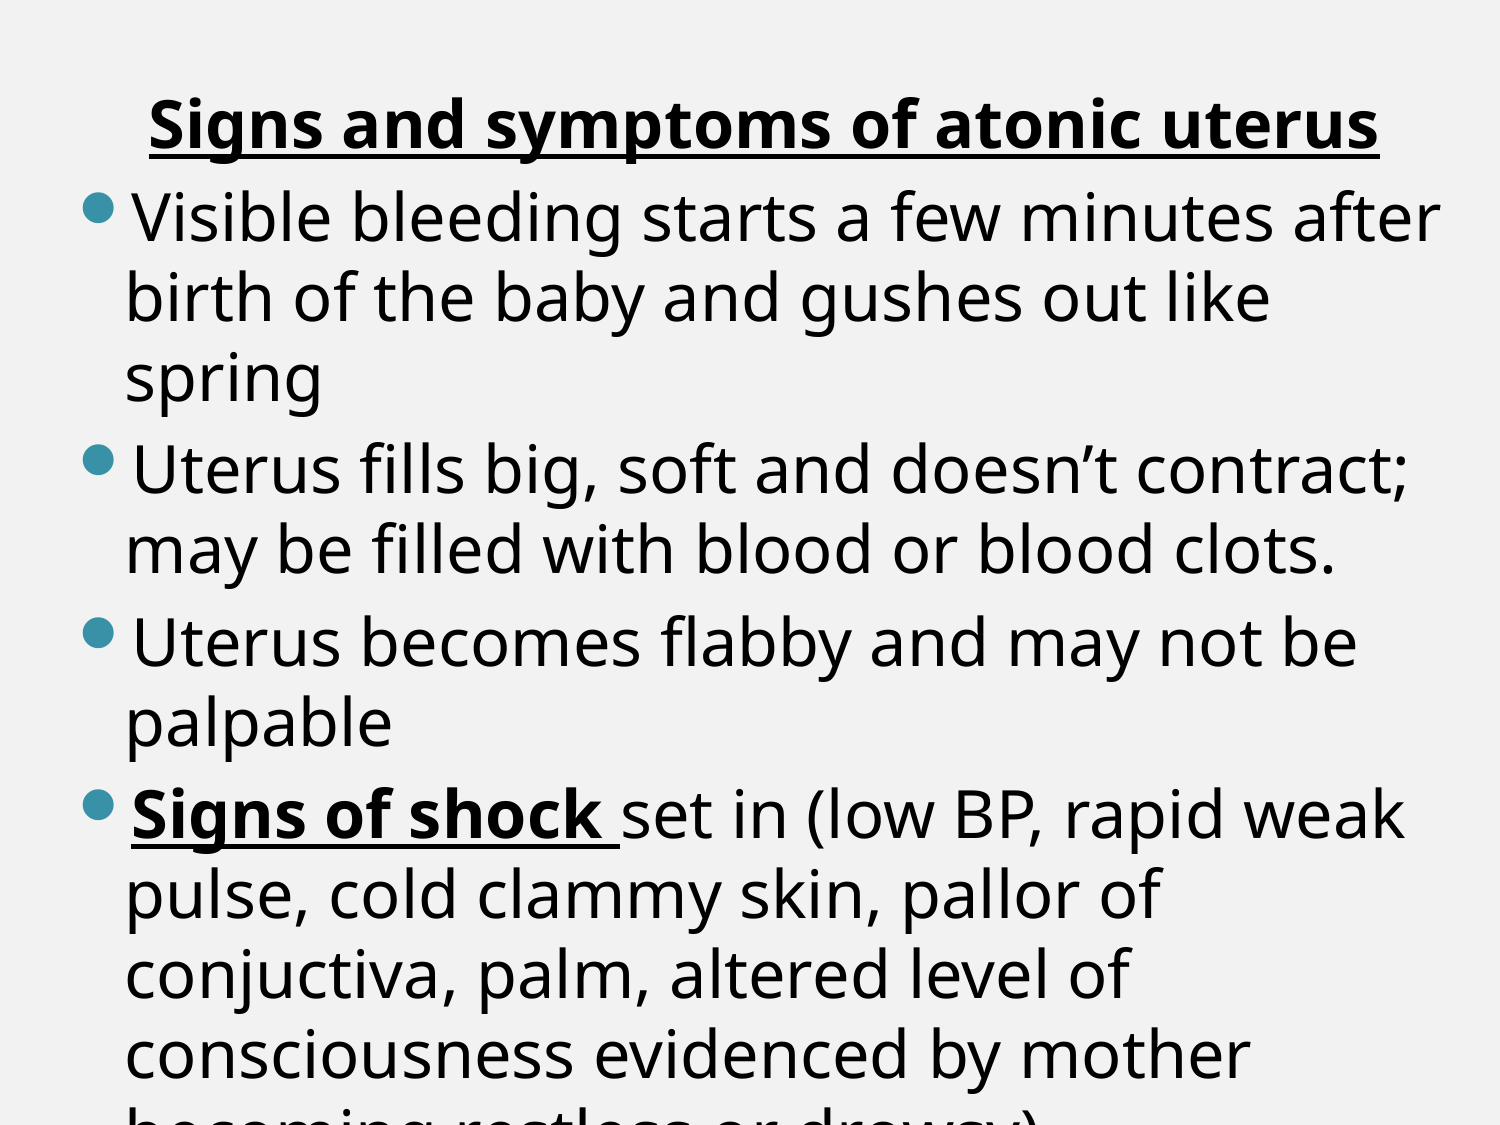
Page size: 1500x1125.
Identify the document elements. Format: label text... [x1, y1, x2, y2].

list Signs and symptoms of atonic uterus Visible bleeding starts a few minutes after birth of the baby and gushes out like spring Uterus fills big, soft and doesn’t contract; may be filled with blood or blood clots. Uterus becomes flabby and may not be palpable Signs of shock set in (low BP, rapid weak pulse, cold clammy skin, pallor of conjuctiva, palm, altered level of consciousness evidenced by mother becoming restless or drowsy). [50, 75, 1466, 1100]
